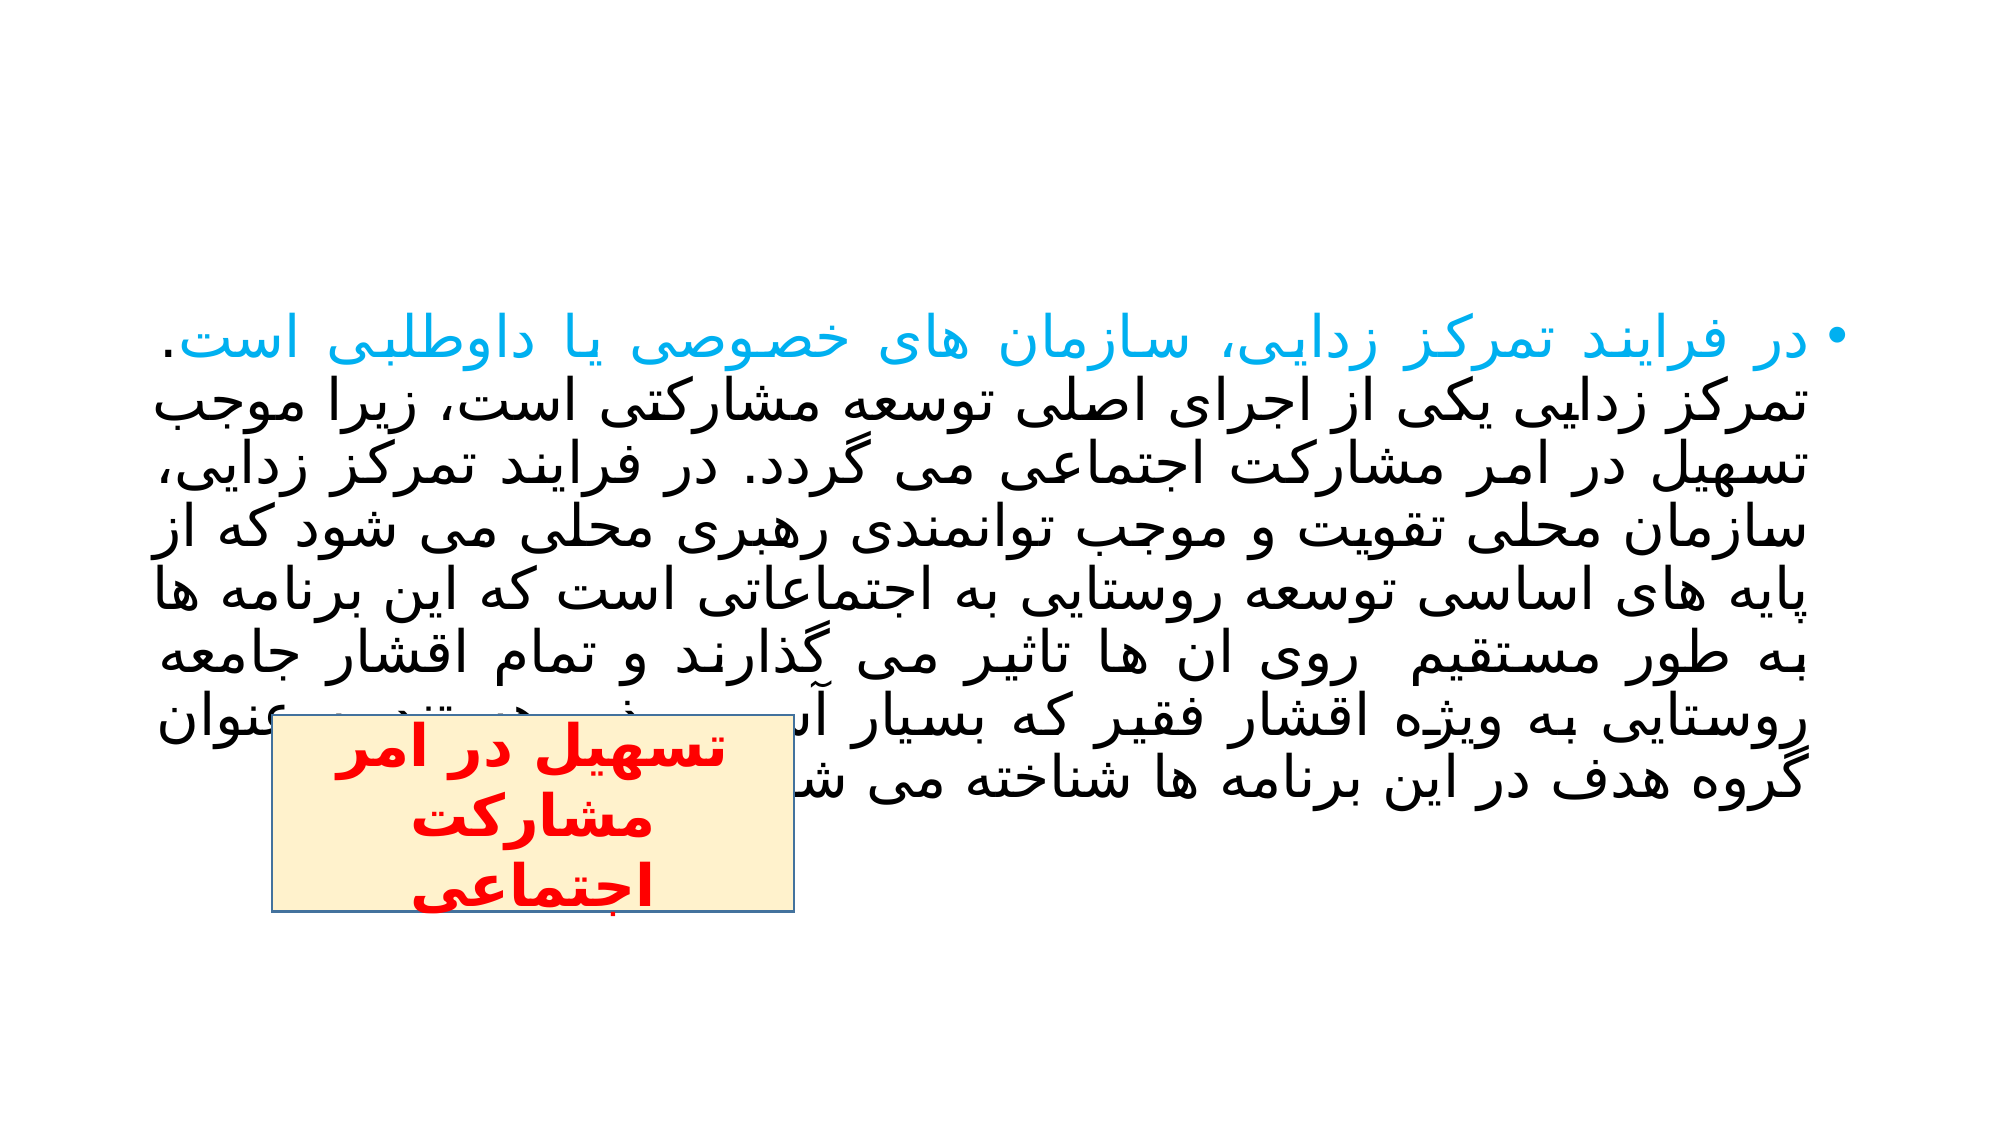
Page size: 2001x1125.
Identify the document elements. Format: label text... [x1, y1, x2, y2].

list در فرایند تمرکز زدایی، سازمان های خصوصی یا داوطلبی است. تمرکز زدایی یکی از اجرای اصلی توسعه مشارکتی است، زیرا موجب تسهیل در امر مشارکت اجتماعی می گردد. در فرایند تمرکز زدایی، سازمان محلی تقویت و موجب توانمندی رهبری محلی می شود که از پایه های اساسی توسعه روستایی به اجتماعاتی است که این برنامه ها به طور مستقیم روی ان ها تاثیر می گذارند و تمام اقشار جامعه روستایی به ویژه اقشار فقیر که بسیار آسیب پذیر هستند به عنوان گروه هدف در این برنامه ها شناخته می شوند. [137, 299, 1863, 1014]
text_box تسهیل در امر مشارکت اجتماعی [271, 714, 795, 913]
